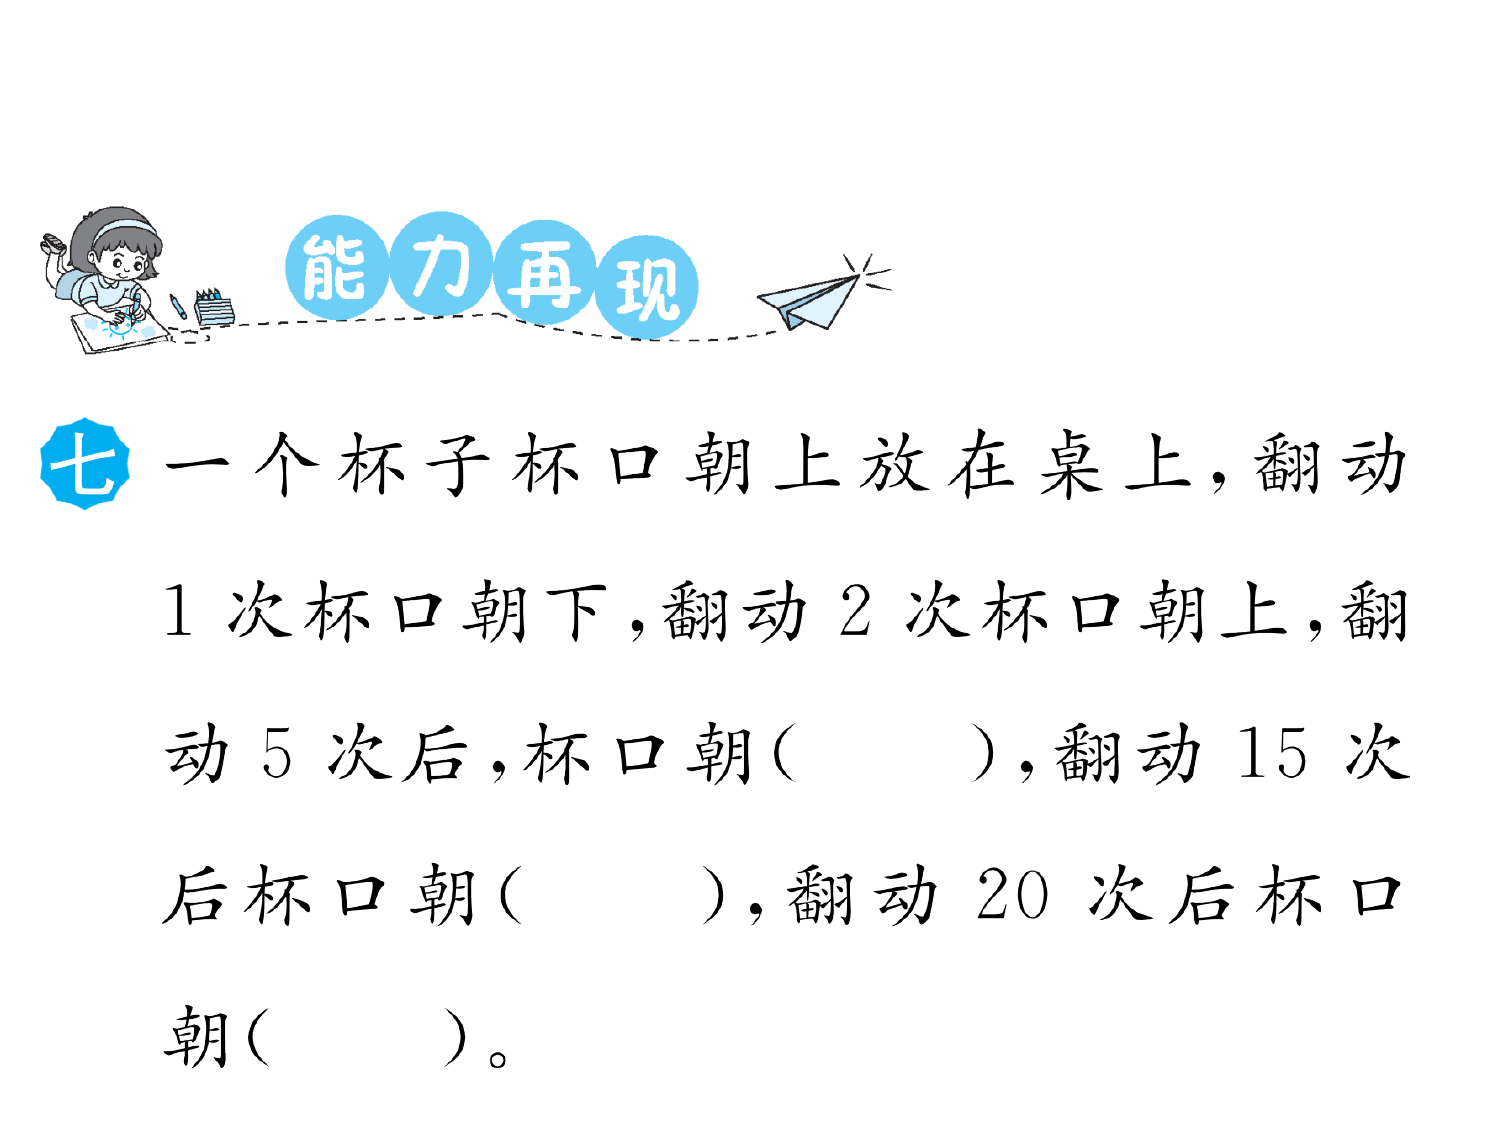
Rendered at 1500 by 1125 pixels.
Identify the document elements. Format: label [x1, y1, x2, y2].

picture [35, 177, 1453, 1083]
